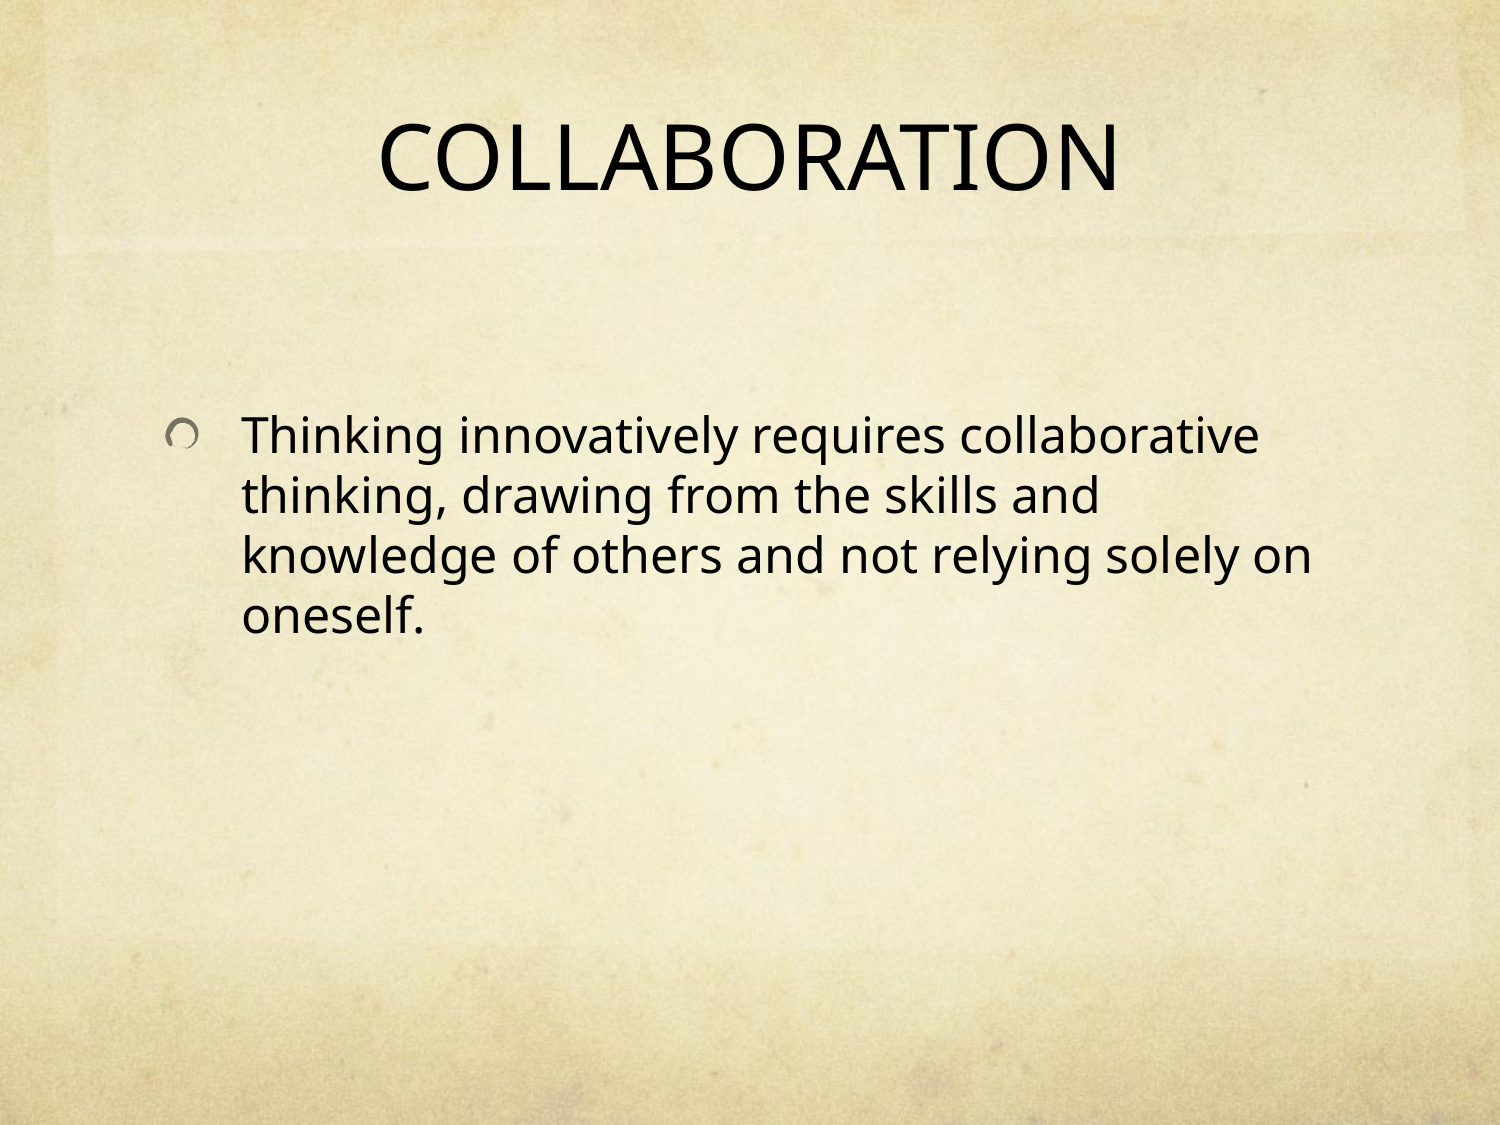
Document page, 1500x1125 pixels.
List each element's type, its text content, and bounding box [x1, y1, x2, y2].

title COLLABORATION [150, 82, 1350, 225]
list Thinking innovatively requires collaborative thinking, drawing from the skills and knowledge of others and not relying solely on oneself. [150, 284, 1350, 950]
picture [0, 0, 1500, 1125]
